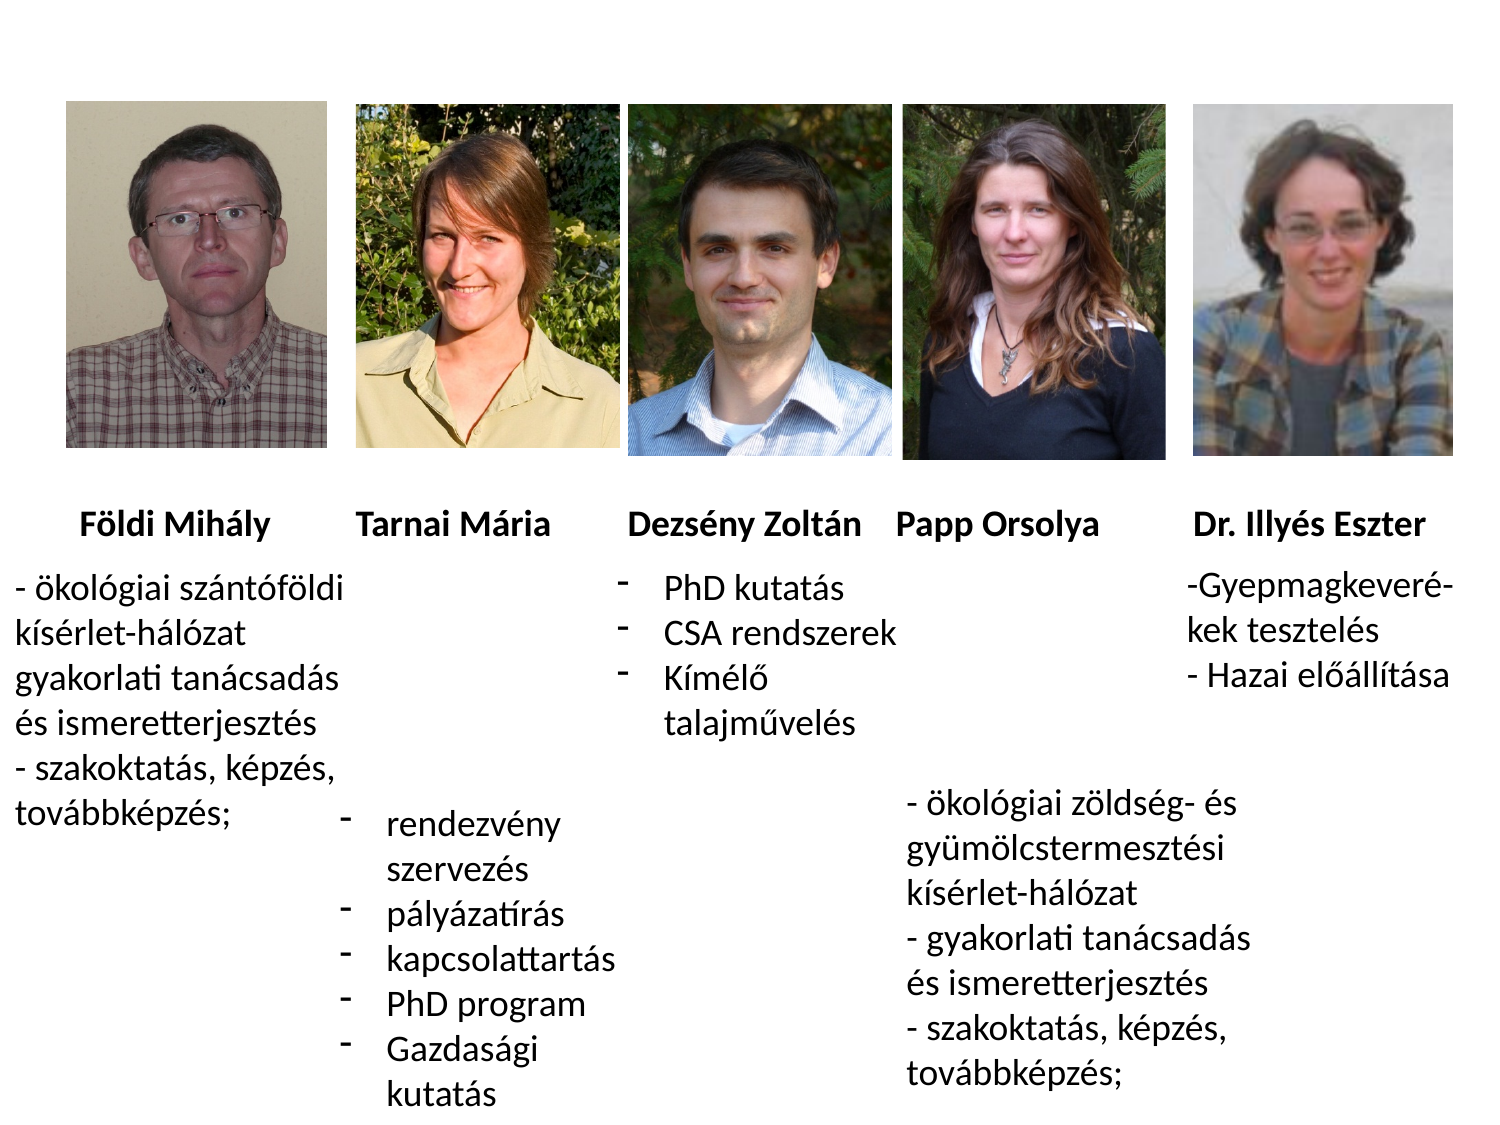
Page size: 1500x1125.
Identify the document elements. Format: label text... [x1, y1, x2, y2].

text_box PhD kutatás CSA rendszerek Kímélő talajművelés [602, 555, 933, 751]
text_box -Gyepmagkeveré-kek tesztelés - Hazai előállítása [1172, 552, 1500, 703]
text_box - ökológiai zöldség- és gyümölcstermesztési kísérlet-hálózat - gyakorlati tanácsadás és ismeretterjesztés - szakoktatás, képzés, továbbképzés; [891, 770, 1286, 1101]
text_box - ökológiai szántóföldi kísérlet-hálózat gyakorlati tanácsadás és ismeretterjesztés - szakoktatás, képzés, továbbképzés; [0, 555, 366, 841]
picture [65, 101, 327, 449]
text_box rendezvény szervezés pályázatírás kapcsolattartás PhD program Gazdasági kutatás [324, 791, 656, 1122]
picture [355, 104, 621, 449]
text_box Földi Mihály Tarnai Mária Dezsény Zoltán Papp Orsolya Dr. Illyés Eszter [64, 491, 1490, 551]
picture [1192, 104, 1453, 456]
picture [902, 104, 1166, 460]
picture [628, 104, 892, 456]
